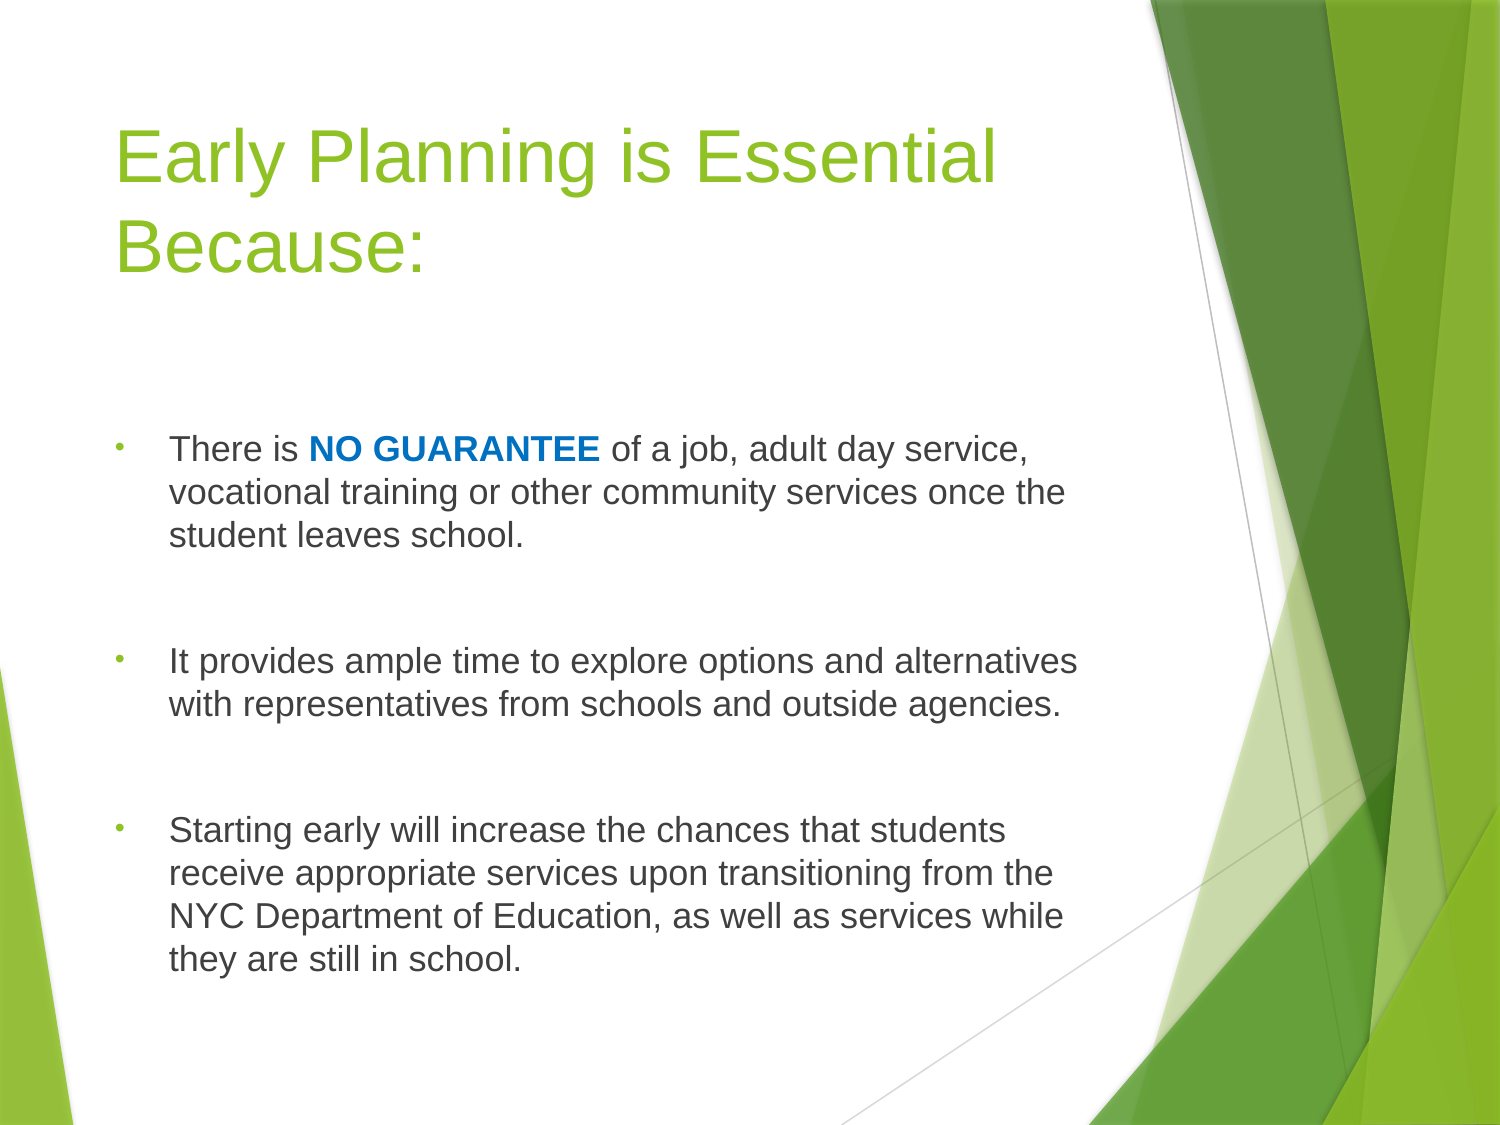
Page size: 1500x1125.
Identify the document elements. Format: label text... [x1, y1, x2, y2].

title Early Planning is Essential Because: [99, 99, 1142, 317]
list There is NO GUARANTEE of a job, adult day service, vocational training or other community services once the student leaves school. It provides ample time to explore options and alternatives with representatives from schools and outside agencies. Starting early will increase the chances that students receive appropriate services upon transitioning from the NYC Department of Education, as well as services while they are still in school. [99, 354, 1142, 992]
